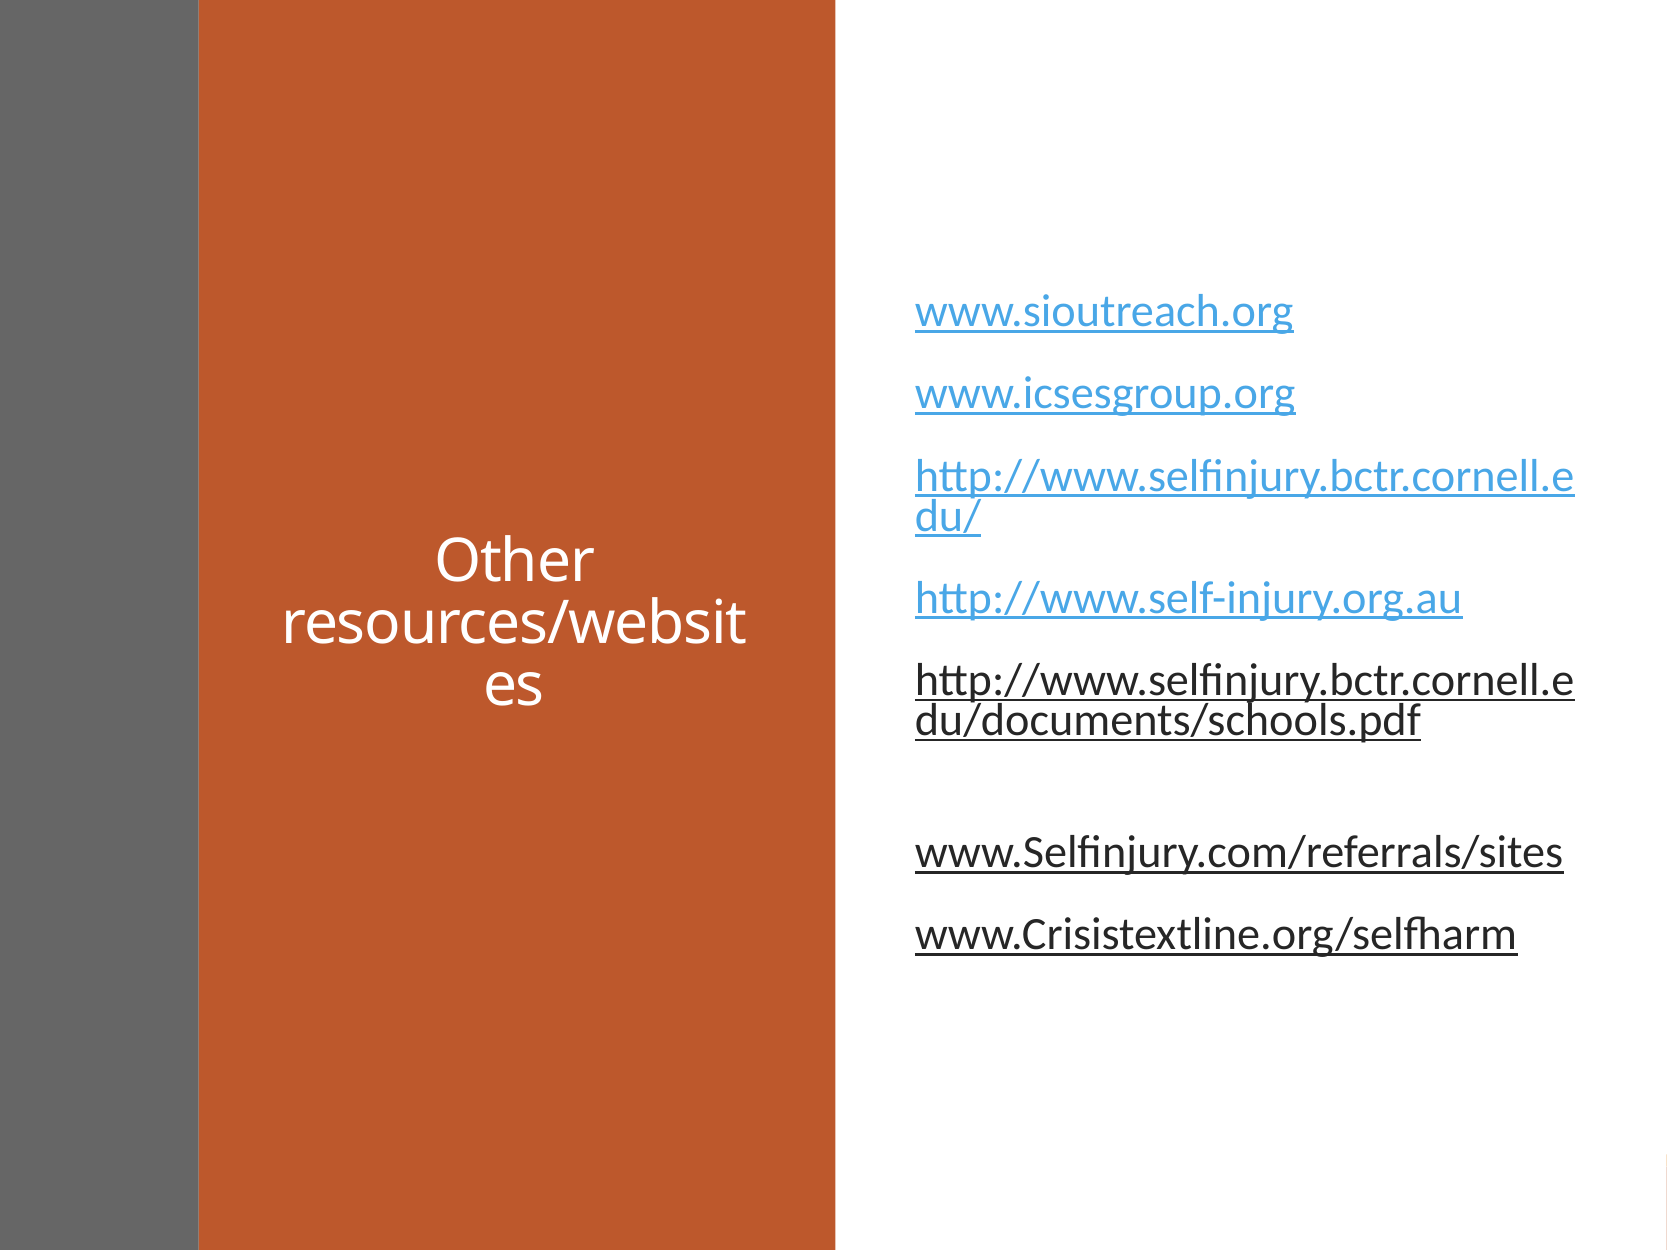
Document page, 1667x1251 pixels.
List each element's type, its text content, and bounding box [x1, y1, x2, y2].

title Other resources/websites [259, 202, 769, 1048]
text_box [837, 0, 1667, 1250]
list www.sioutreach.org www.icsesgroup.org http://www.selfinjury.bctr.cornell.edu/ http://www.self-injury.org.au http://www.selfinjury.bctr.cornell.edu/documents/schools.pdf www.Selfinjury.com/referrals/sites www.Crisistextline.org/selfharm [898, 202, 1590, 1047]
text_box [0, 0, 200, 1250]
text_box [200, 0, 837, 1250]
